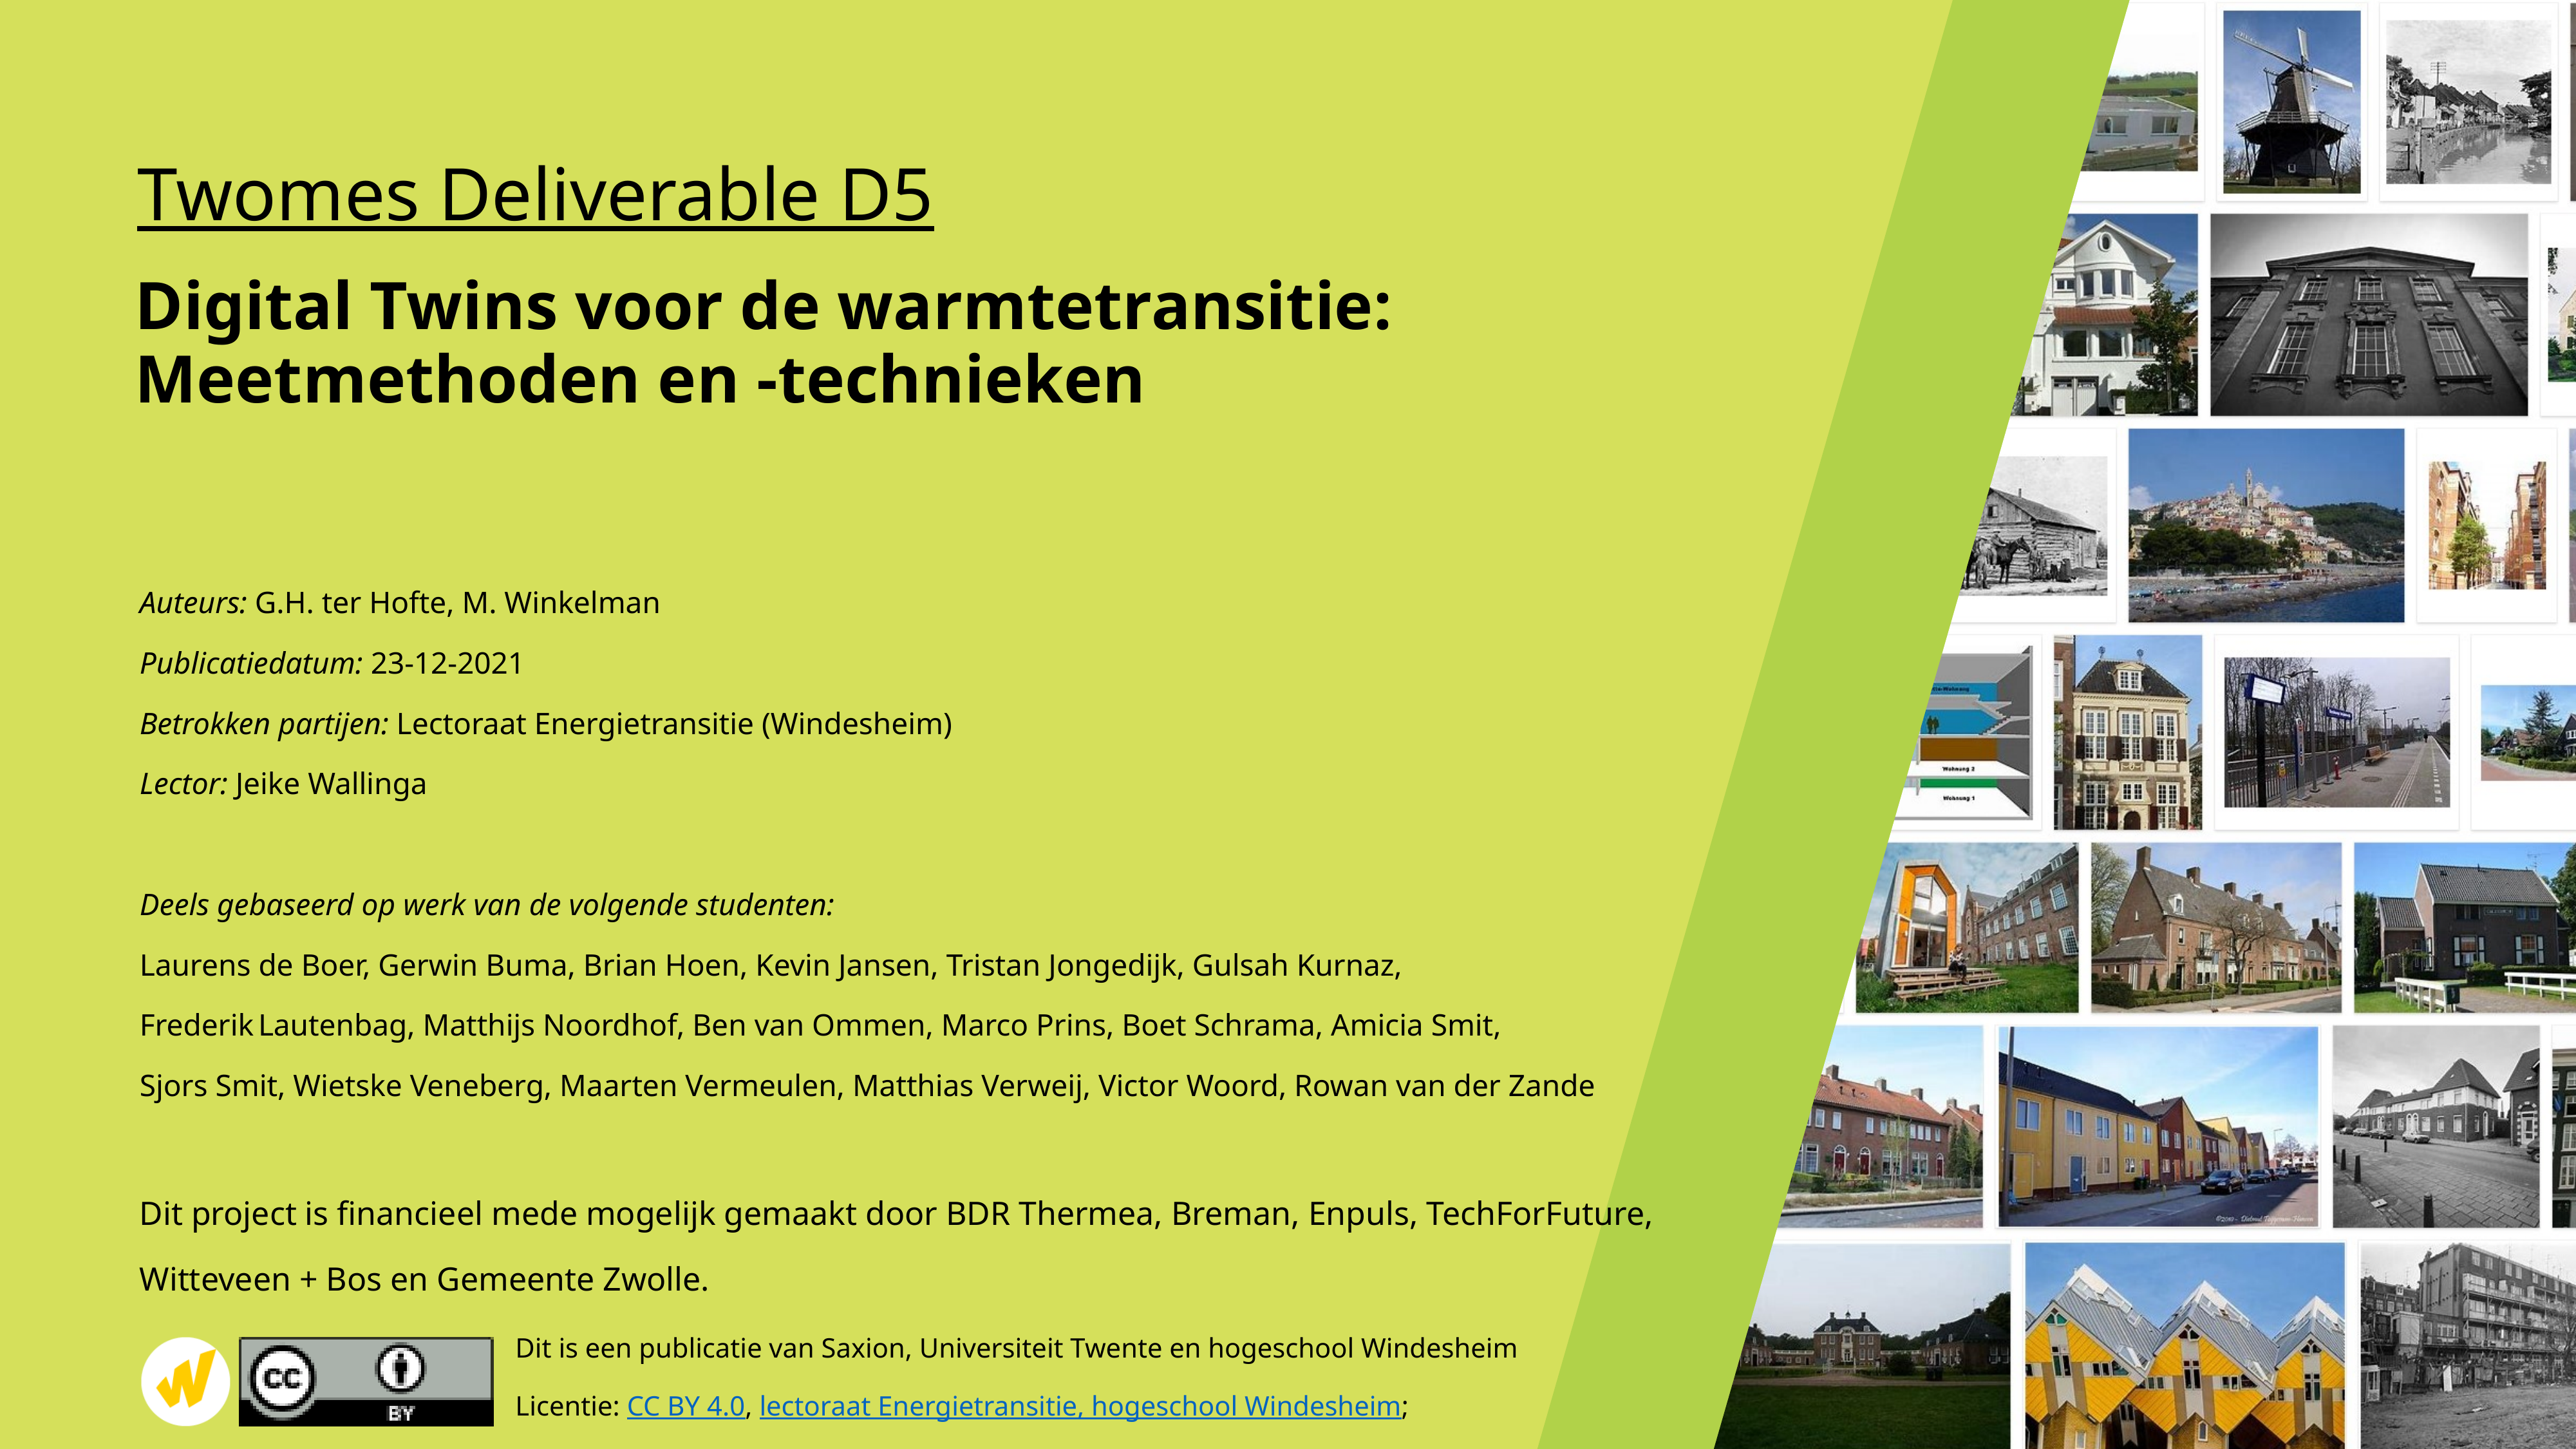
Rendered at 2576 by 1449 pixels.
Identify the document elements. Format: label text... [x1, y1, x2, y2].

text_box Dit is een publicatie van Saxion, Universiteit Twente en hogeschool Windesheim Licentie: CC BY 4.0, lectoraat Energietransitie, hogeschool Windesheim; [505, 1264, 1713, 1430]
list Auteurs: G.H. ter Hofte, M. Winkelman Publicatiedatum: 23-12-2021 Betrokken partijen: Lectoraat Energietransitie (Windesheim) Lector: Jeike Wallinga Deels gebaseerd op werk van de volgende studenten: Laurens de Boer, Gerwin Buma, Brian Hoen, Kevin Jansen, Tristan Jongedijk, Gulsah Kurnaz, Frederik Lautenbag, Matthijs Noordhof, Ben van Ommen, Marco Prins, Boet Schrama, Amicia Smit, Sjors Smit, Wietske Veneberg, Maarten Vermeulen, Matthias Verweij, Victor Woord, Rowan van der Zande [129, 554, 1713, 1136]
title Digital Twins voor de warmtetransitie: Meetmethoden en -technieken [125, 263, 1713, 544]
picture [1713, 0, 2576, 1449]
text_box Dit project is financieel mede mogelijk gemaakt door BDR Thermea, Breman, Enpuls, TechForFuture, Witteveen + Bos en Gemeente Zwolle. [129, 1136, 1713, 1303]
list Twomes Deliverable D5 [127, 153, 1709, 254]
picture [138, 1334, 233, 1429]
picture [239, 1336, 494, 1427]
